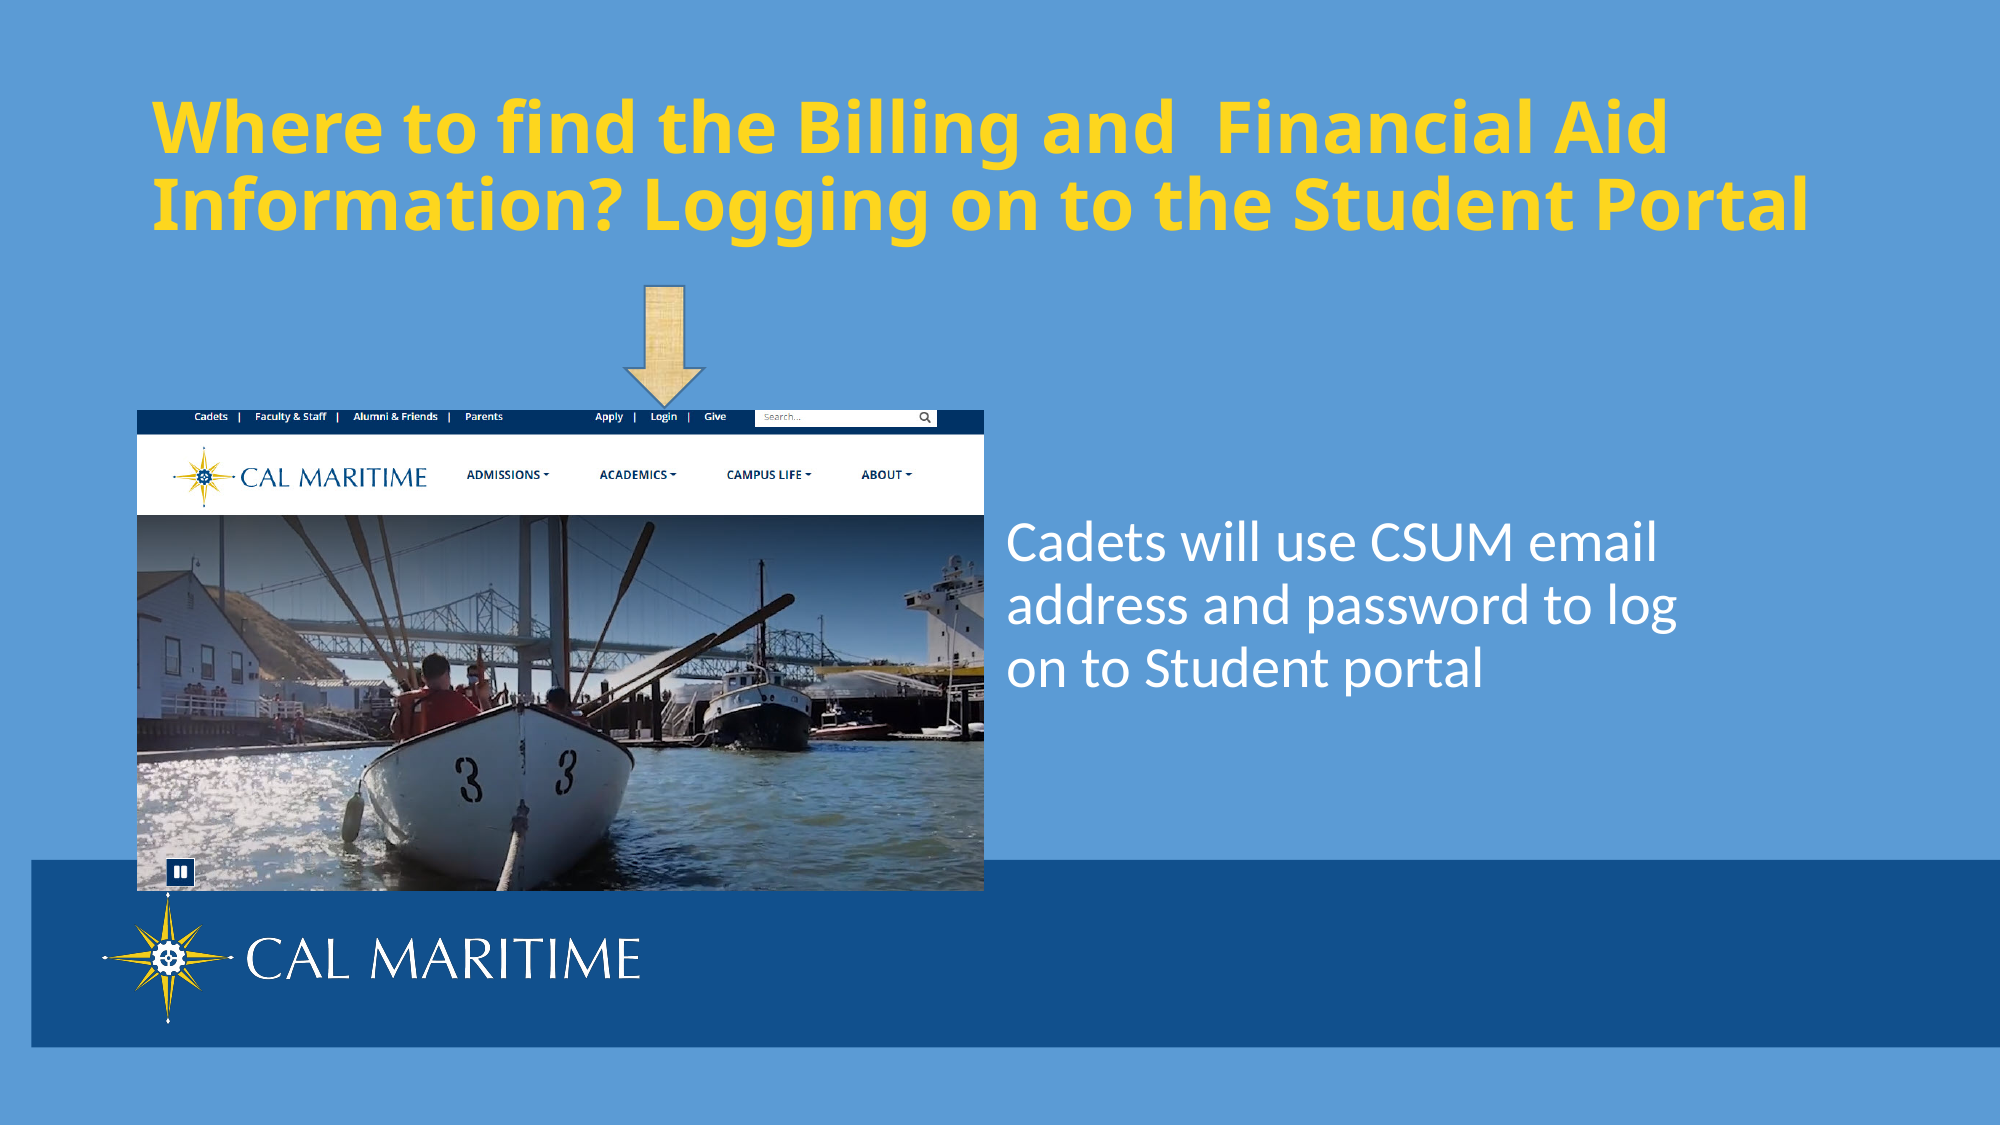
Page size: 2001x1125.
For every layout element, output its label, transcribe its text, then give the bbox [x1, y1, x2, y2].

text_box [622, 284, 707, 410]
title Where to find the Billing and Financial Aid Information? Logging on to the Student Portal [137, 59, 1863, 278]
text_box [31, 859, 2000, 1048]
picture [137, 410, 984, 891]
list Cadets will use CSUM email address and password to log on to Student portal [991, 329, 1719, 859]
